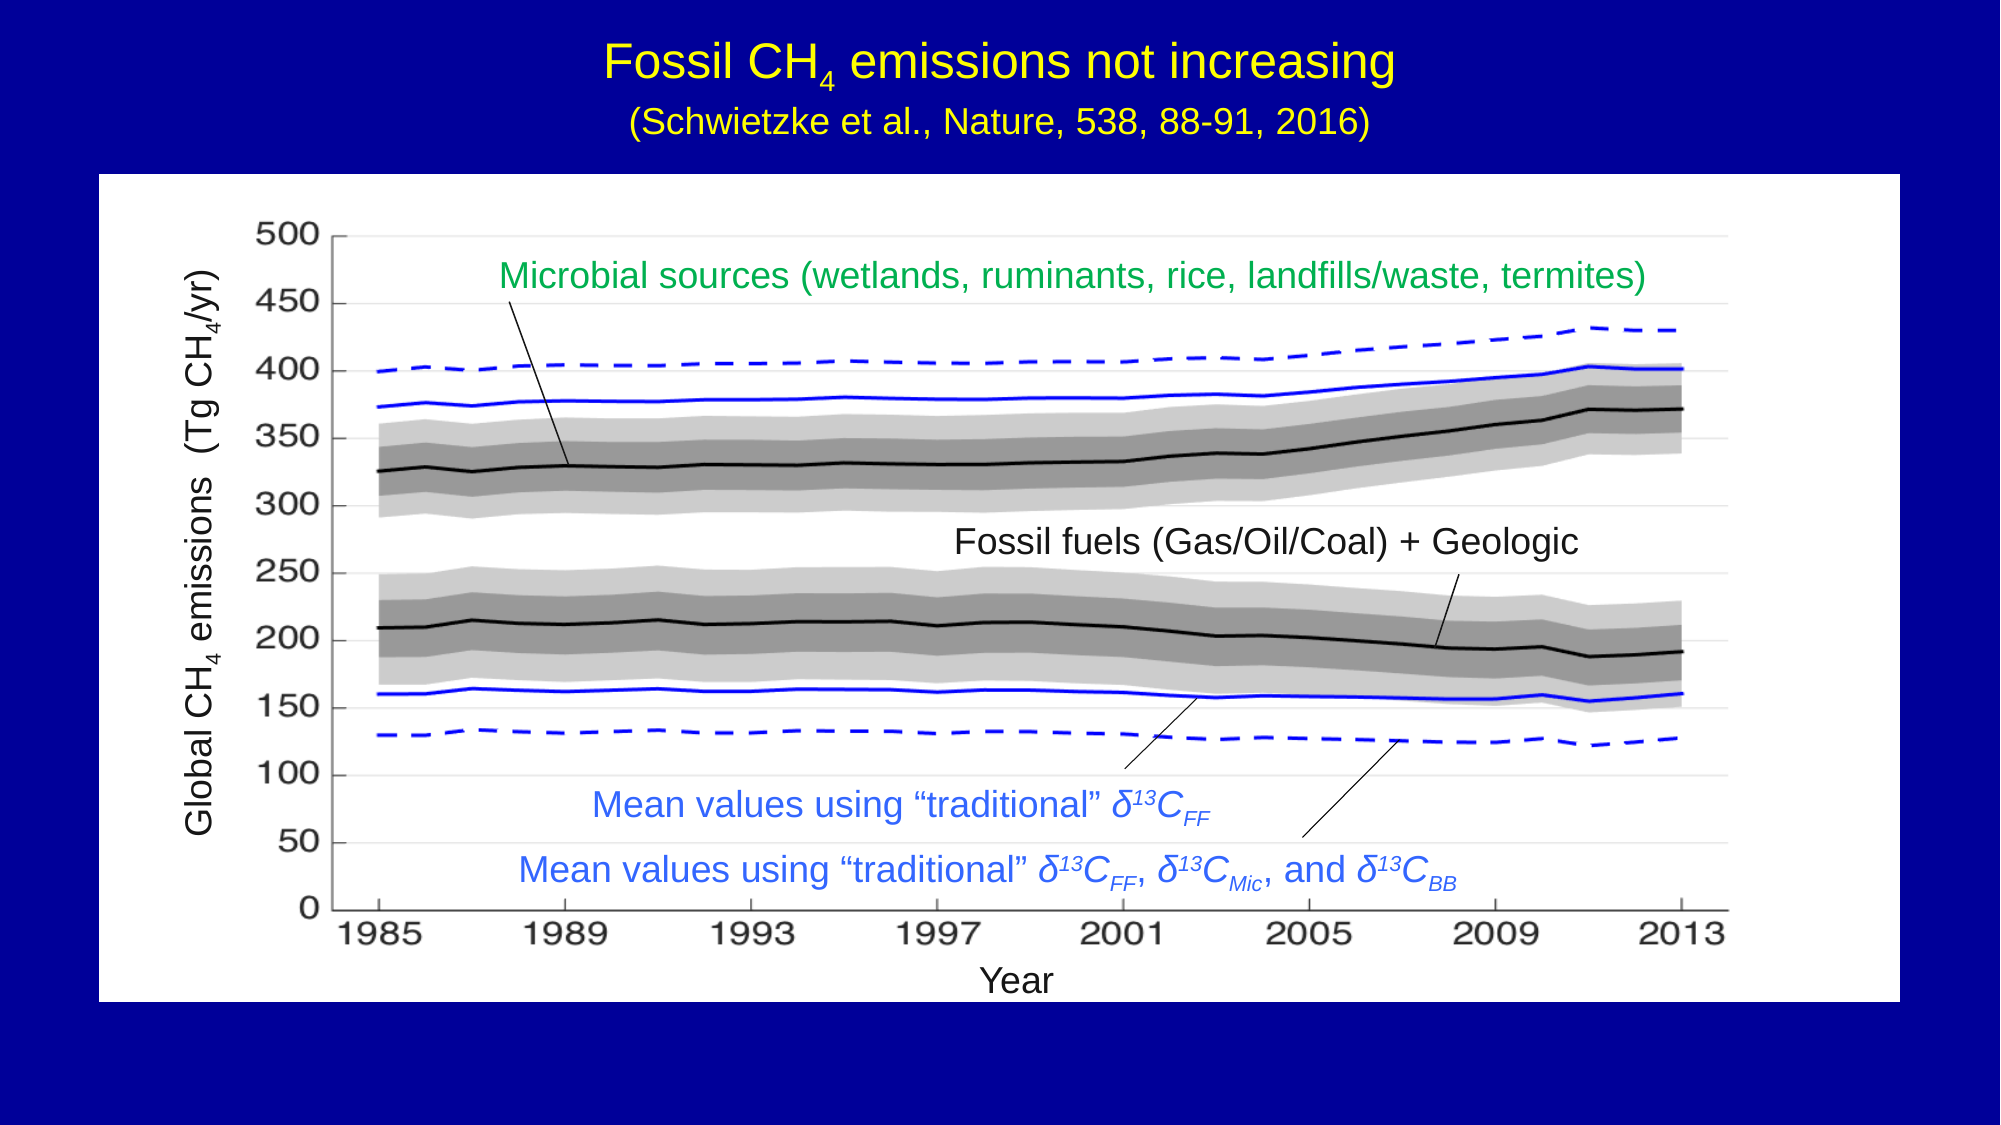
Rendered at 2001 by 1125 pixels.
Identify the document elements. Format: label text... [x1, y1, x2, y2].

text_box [99, 174, 1901, 1010]
text_box Fossil CH4 emissions not increasing (Schwietzke et al., Nature, 538, 88-91, 2016) [338, 21, 1662, 150]
